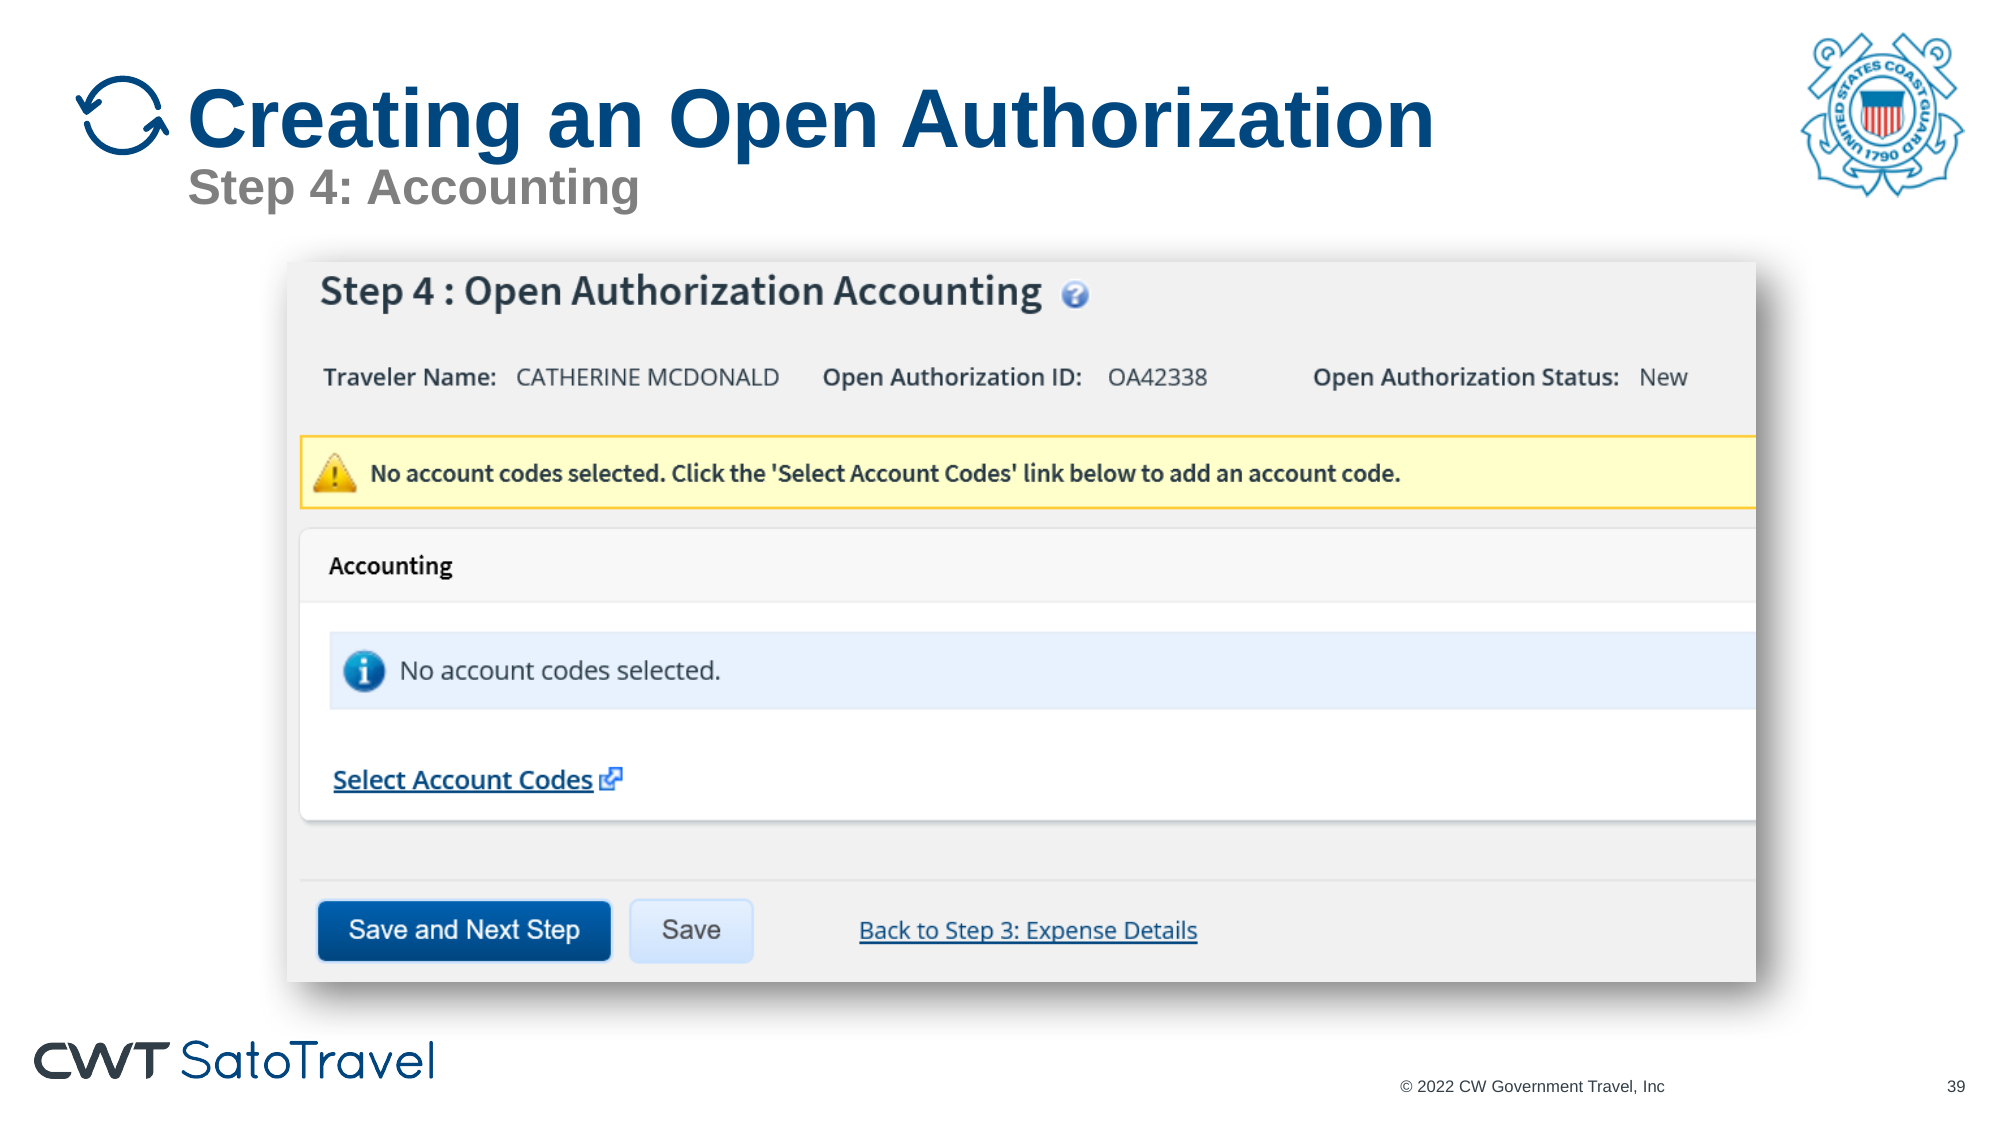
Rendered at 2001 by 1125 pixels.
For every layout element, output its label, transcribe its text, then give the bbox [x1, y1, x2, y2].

picture [1800, 32, 1965, 198]
footer © 2022 CW Government Travel, Inc [1257, 1075, 1918, 1098]
picture [34, 1040, 433, 1079]
title Creating an Open Authorization Step 4: Accounting [187, 79, 1918, 218]
slide_number 38 [1931, 1075, 1966, 1098]
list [287, 262, 1756, 982]
